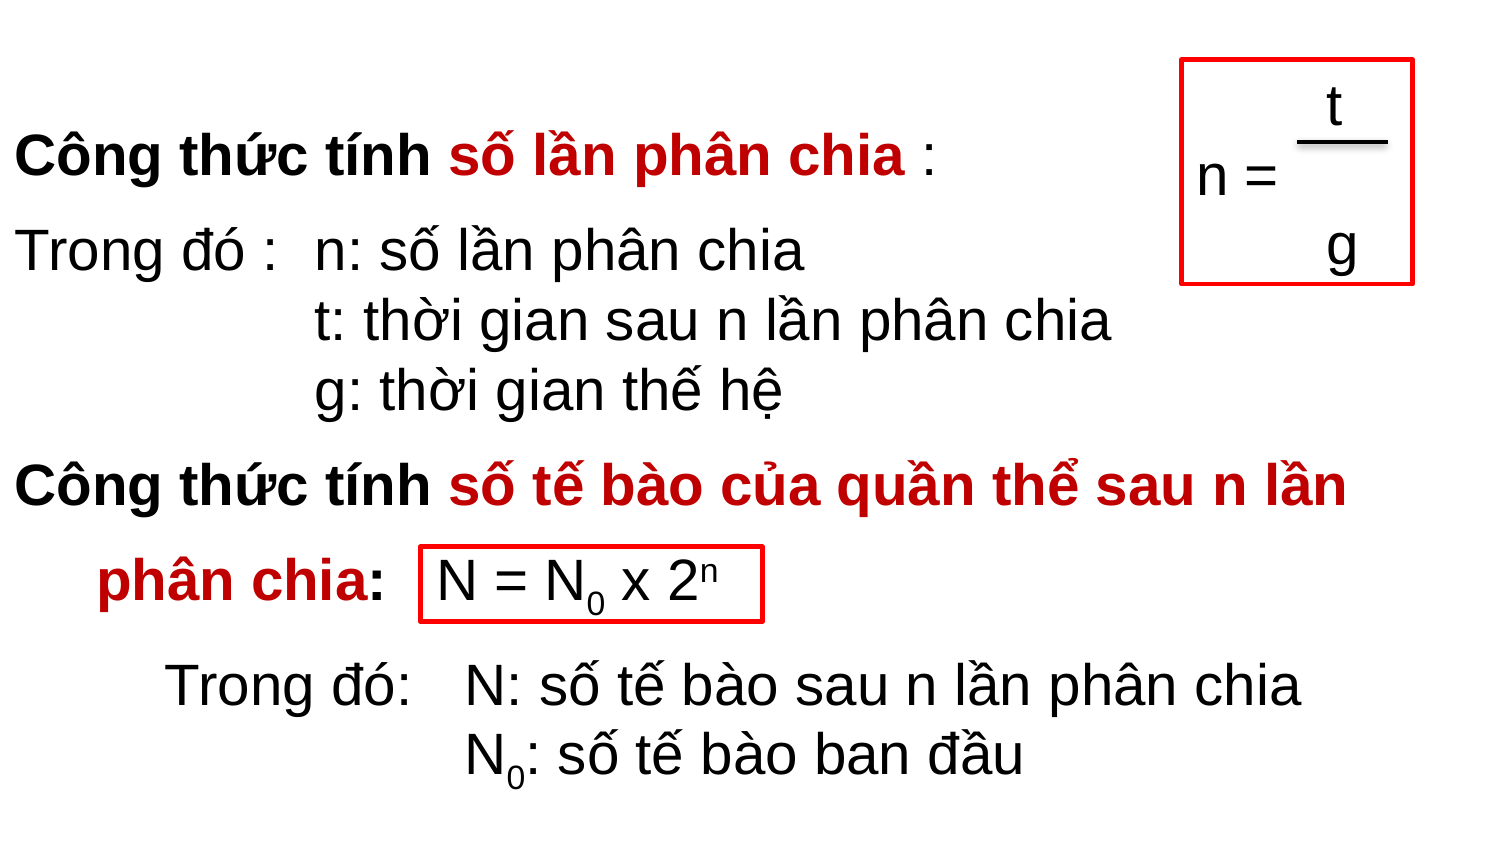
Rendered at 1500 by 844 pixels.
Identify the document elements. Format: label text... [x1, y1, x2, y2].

text_box [418, 545, 764, 624]
text_box Công thức tính số lần phân chia : Trong đó : n: số lần phân chia t: thời gian sau n lần phân chia g: thời gian thế hệ Công thức tính số tế bào của quần thể sau n lần phân chia: N = N0 x 2n Trong đó: N: số tế bào sau n lần phân chia N0: số tế bào ban đầu [0, 0, 1500, 844]
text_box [1181, 59, 1413, 287]
